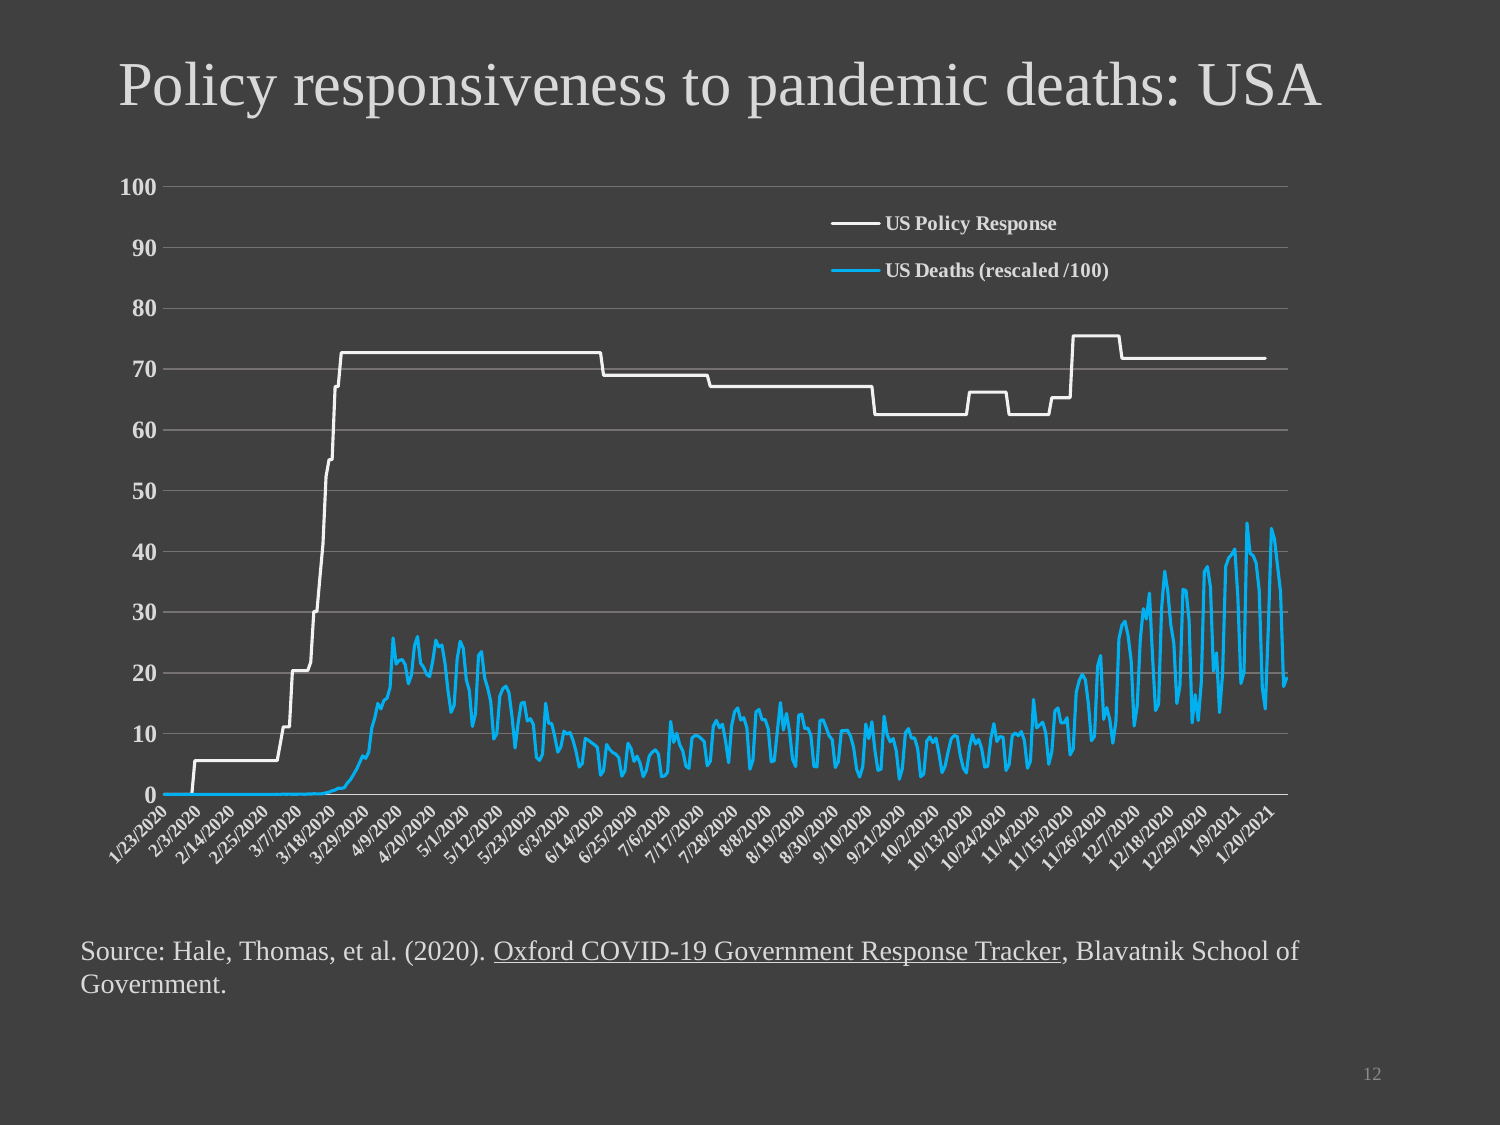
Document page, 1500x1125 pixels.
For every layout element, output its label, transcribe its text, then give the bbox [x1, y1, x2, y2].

text_box Source: Hale, Thomas, et al. (2020). Oxford COVID-19 Government Response Tracker, Blavatnik School of Government. [65, 924, 1462, 1007]
title Policy responsiveness to pandemic deaths: USA [103, 28, 1397, 144]
chart [87, 162, 1382, 895]
slide_number 12 [1059, 1042, 1397, 1103]
